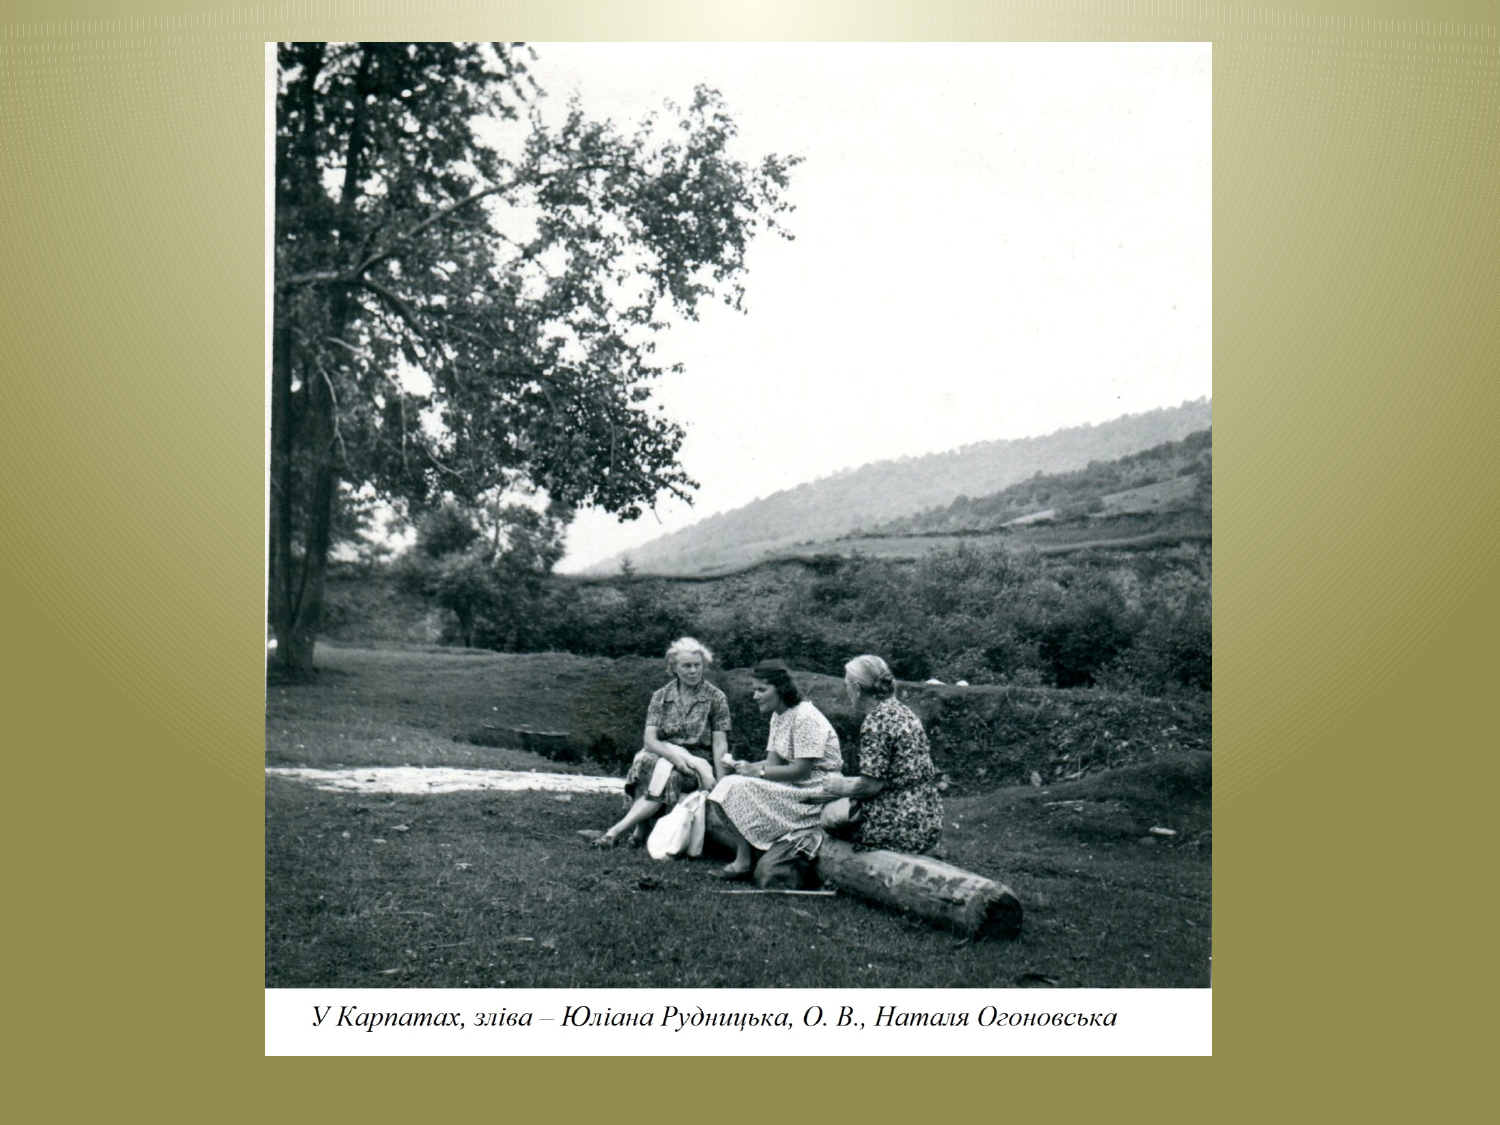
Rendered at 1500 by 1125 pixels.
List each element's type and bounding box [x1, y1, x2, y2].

list [265, 42, 1212, 1057]
